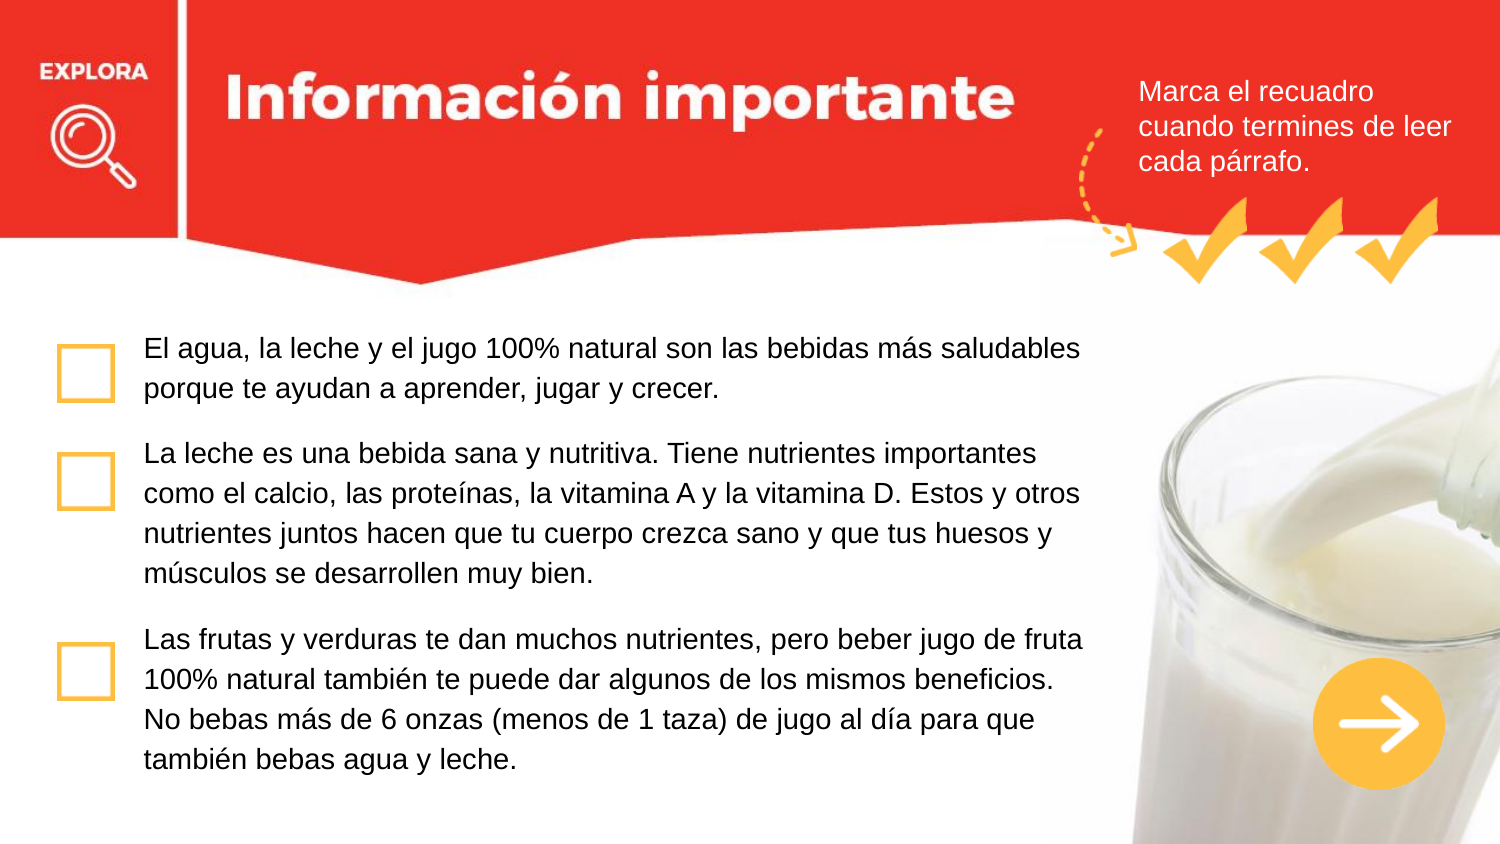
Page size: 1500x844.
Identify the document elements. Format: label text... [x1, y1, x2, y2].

list El agua, la leche y el jugo 100% natural son las bebidas más saludables porque te ayudan a aprender, jugar y crecer. La leche es una bebida sana y nutritiva. Tiene nutrientes importantes como el calcio, las proteínas, la vitamina A y la vitamina D. Estos y otros nutrientes juntos hacen que tu cuerpo crezca sano y que tus huesos y músculos se desarrollen muy bien. Las frutas y verduras te dan muchos nutrientes, pero beber jugo de fruta 100% natural también te puede dar algunos de los mismos beneficios. No bebas más de 6 onzas (menos de 1 taza) de jugo al día para que también bebas agua y leche. [128, 308, 1106, 833]
text_box Marca el recuadro cuando termines de leer cada párrafo. [1123, 57, 1490, 198]
picture [0, 0, 1500, 844]
